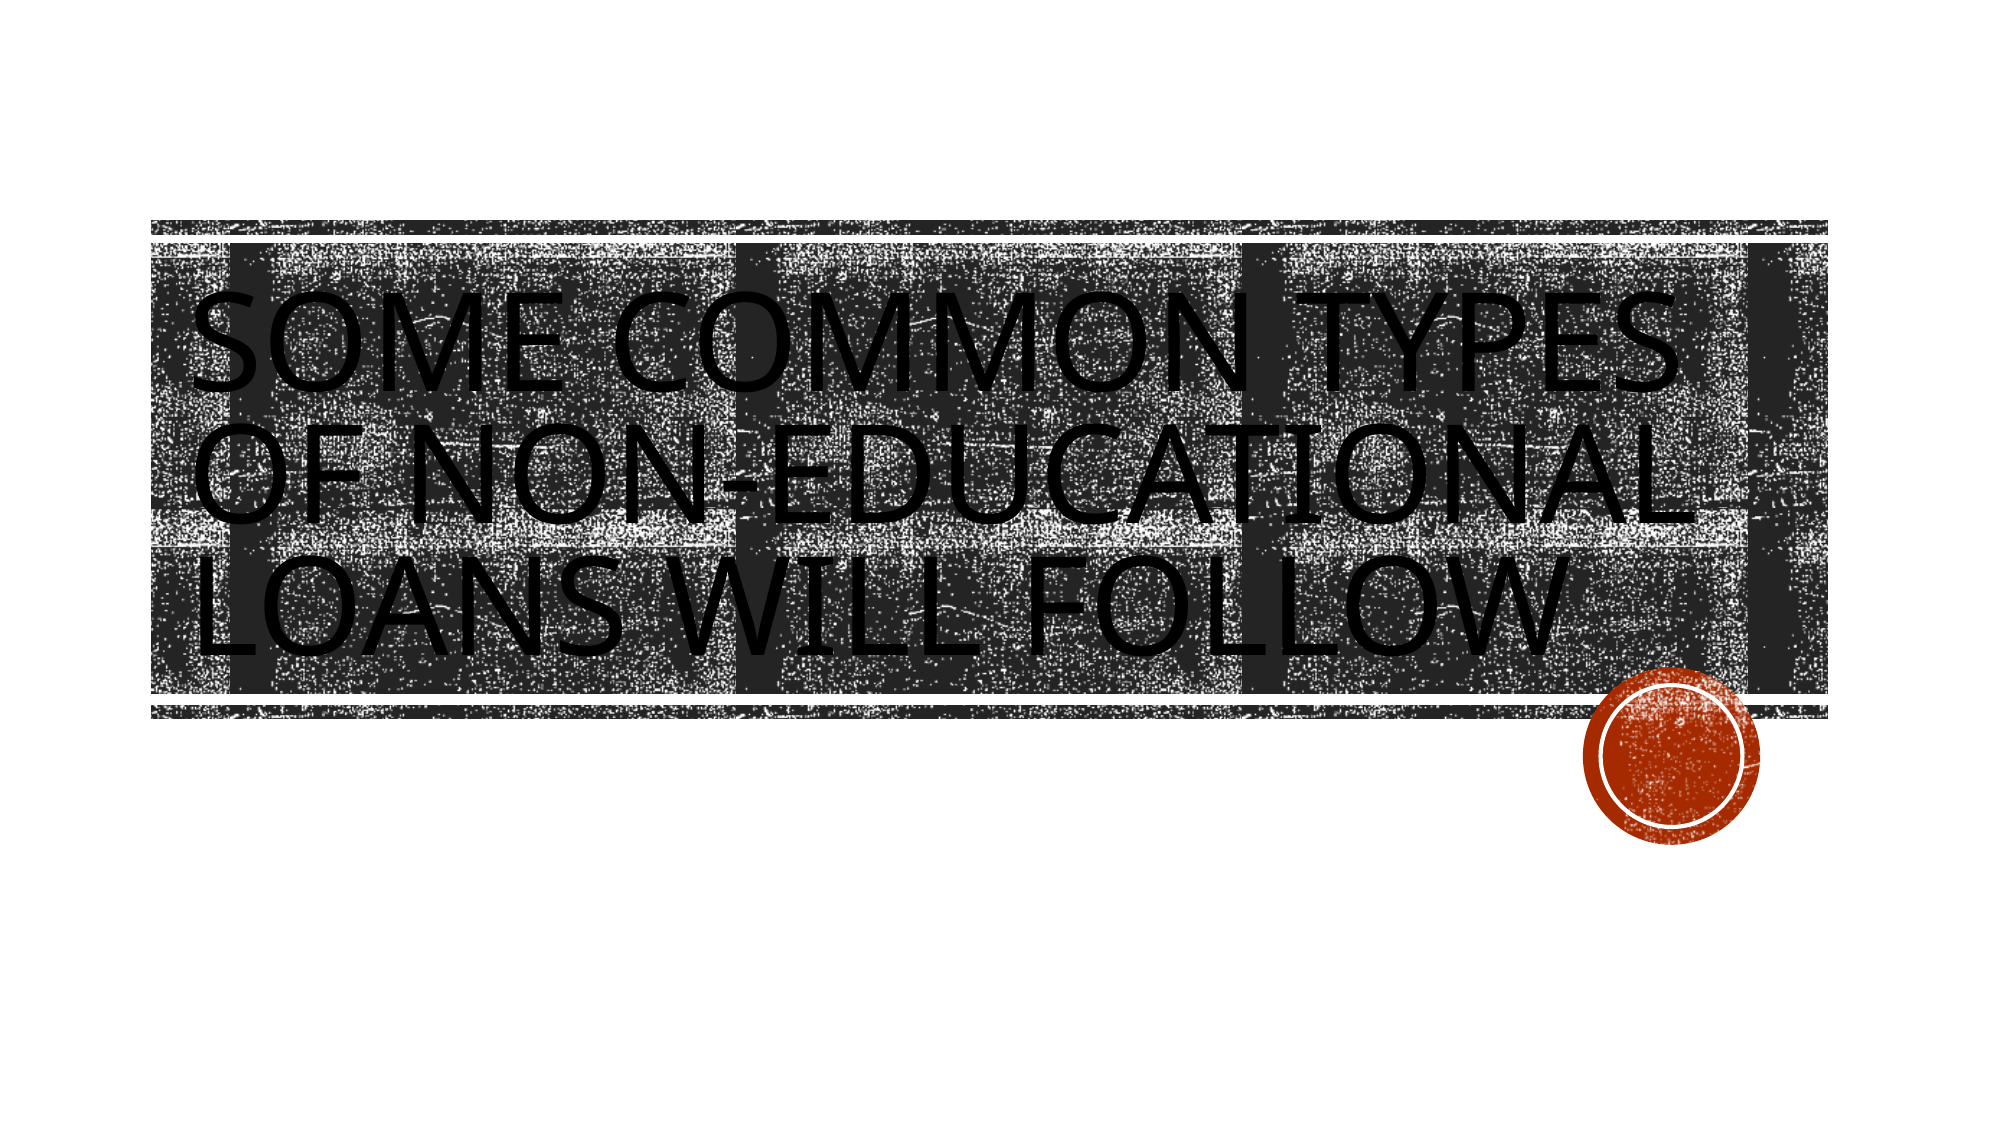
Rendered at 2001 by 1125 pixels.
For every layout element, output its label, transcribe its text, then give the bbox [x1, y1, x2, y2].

title Some common types of non-educational loans will follow [172, 234, 1808, 733]
